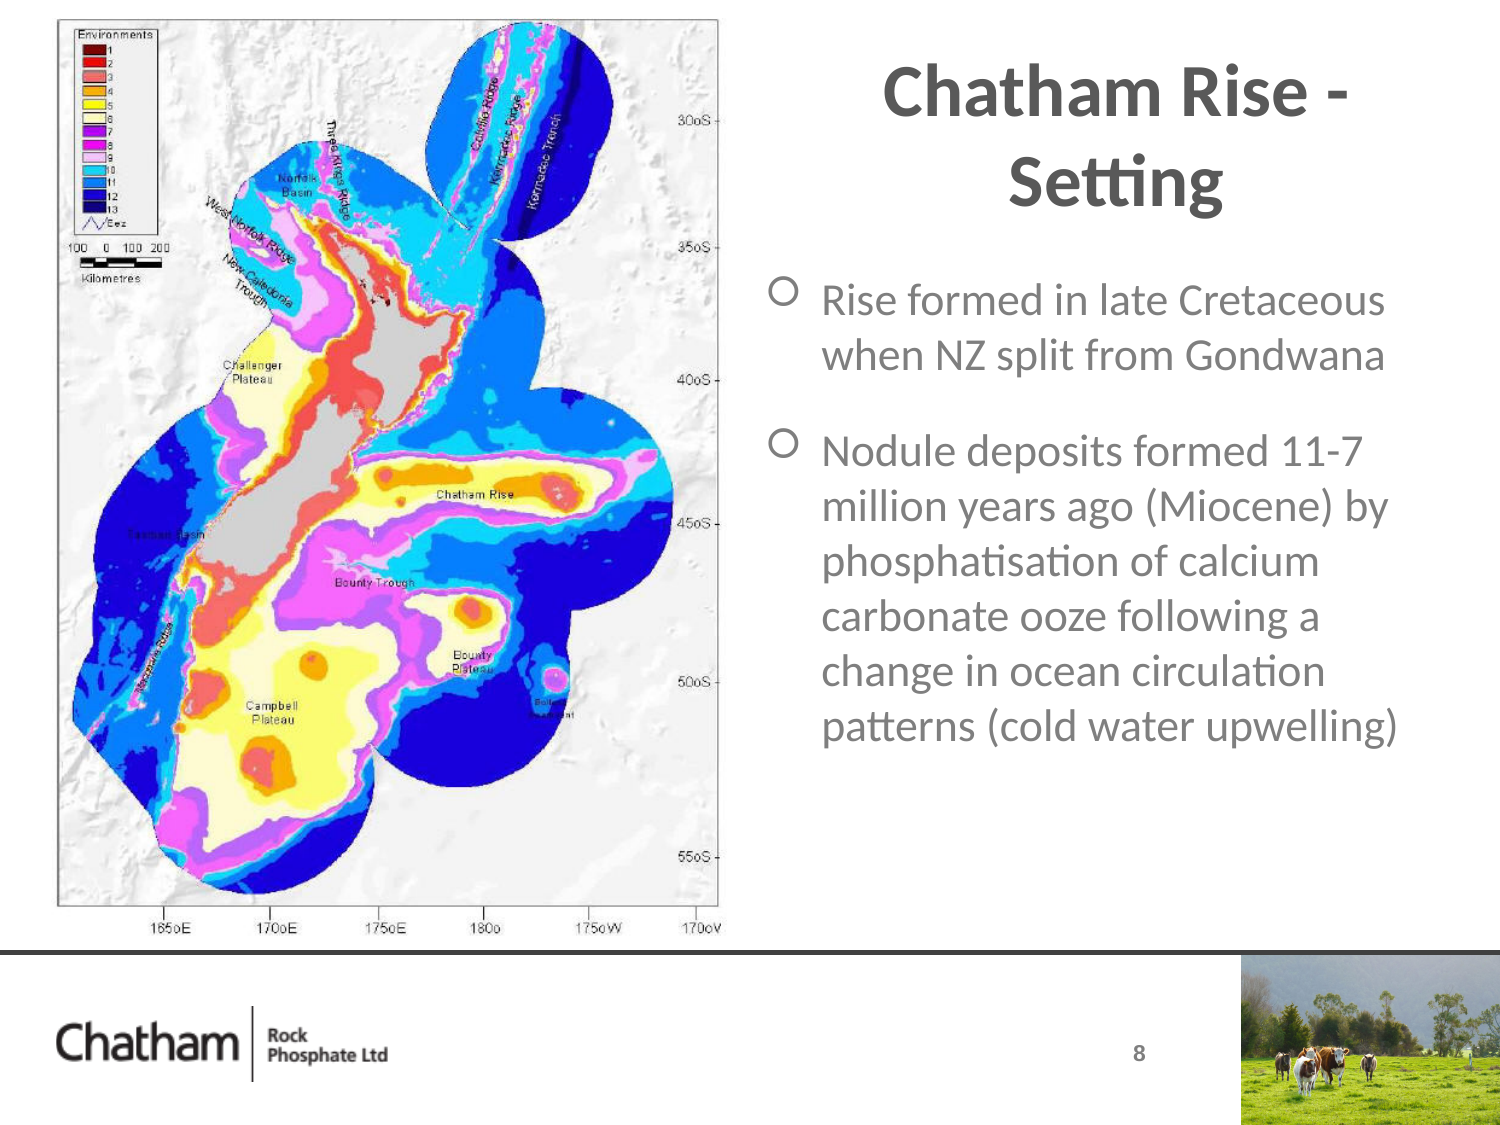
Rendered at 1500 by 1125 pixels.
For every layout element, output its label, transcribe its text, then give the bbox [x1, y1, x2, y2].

text_box Rise formed in late Cretaceous when NZ split from Gondwana Nodule deposits formed 11-7 million years ago (Miocene) by phosphatisation of calcium carbonate ooze following a change in ocean circulation patterns (cold water upwelling) [750, 261, 1450, 816]
title Chatham Rise - Setting [800, 53, 1434, 210]
picture [1241, 955, 1500, 1125]
slide_number 8 [1095, 1021, 1184, 1082]
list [51, 18, 728, 943]
